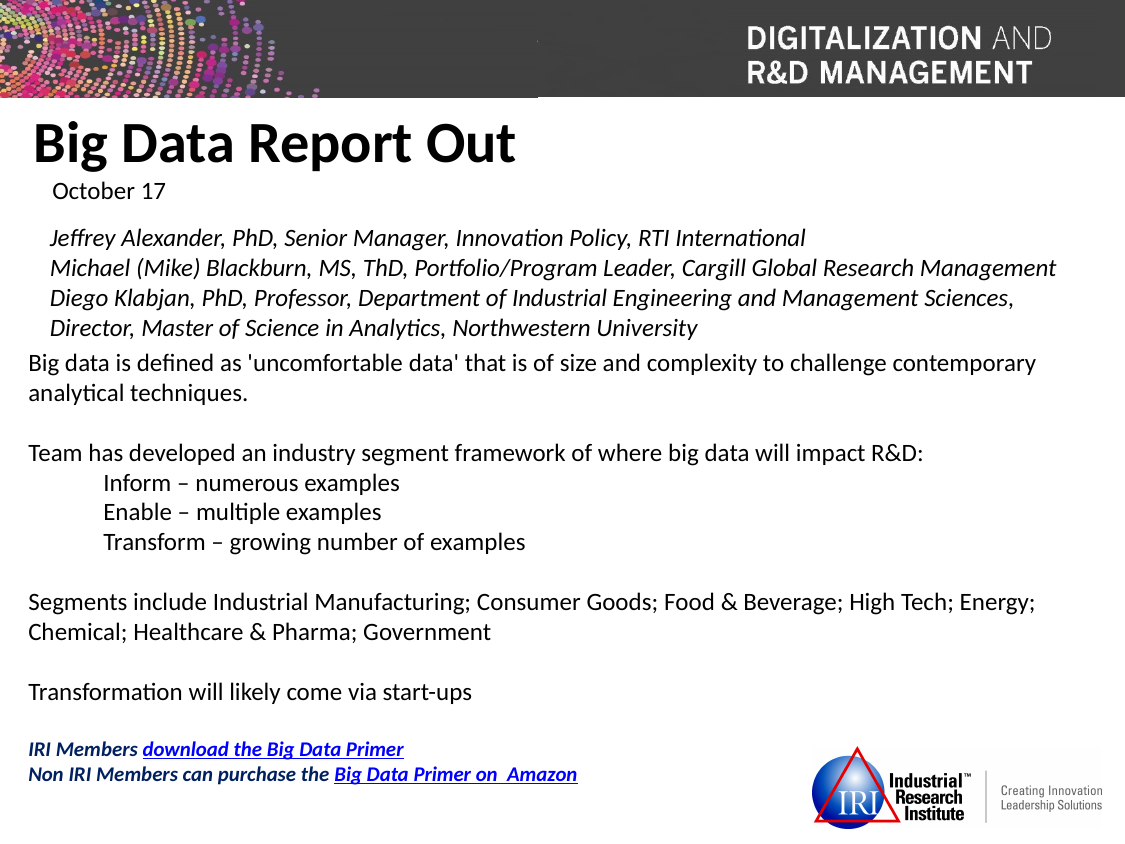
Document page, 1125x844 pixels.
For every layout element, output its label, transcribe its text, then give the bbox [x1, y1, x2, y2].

title Big Data Report Out [18, 105, 1057, 210]
text_box Big data is defined as 'uncomfortable data' that is of size and complexity to challenge contemporary analytical techniques. Team has developed an industry segment framework of where big data will impact R&D: Inform – numerous examples Enable – multiple examples Transform – growing number of examples Segments include Industrial Manufacturing; Consumer Goods; Food & Beverage; High Tech; Energy; Chemical; Healthcare & Pharma; Government Transformation will likely come via start-ups IRI Members download the Big Data Primer Non IRI Members can purchase the Big Data Primer on Amazon [13, 338, 1062, 828]
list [0, 0, 535, 98]
picture [812, 746, 1102, 829]
text_box October 17 [37, 167, 275, 213]
text_box Jeffrey Alexander, PhD, Senior Manager, Innovation Policy, RTI International Michael (Mike) Blackburn, MS, ThD, Portfolio/Program Leader, Cargill Global Research Management Diego Klabjan, PhD, Professor, Department of Industrial Engineering and Management Sciences, Director, Master of Science in Analytics, Northwestern University [35, 214, 1083, 350]
picture [537, 0, 1125, 97]
